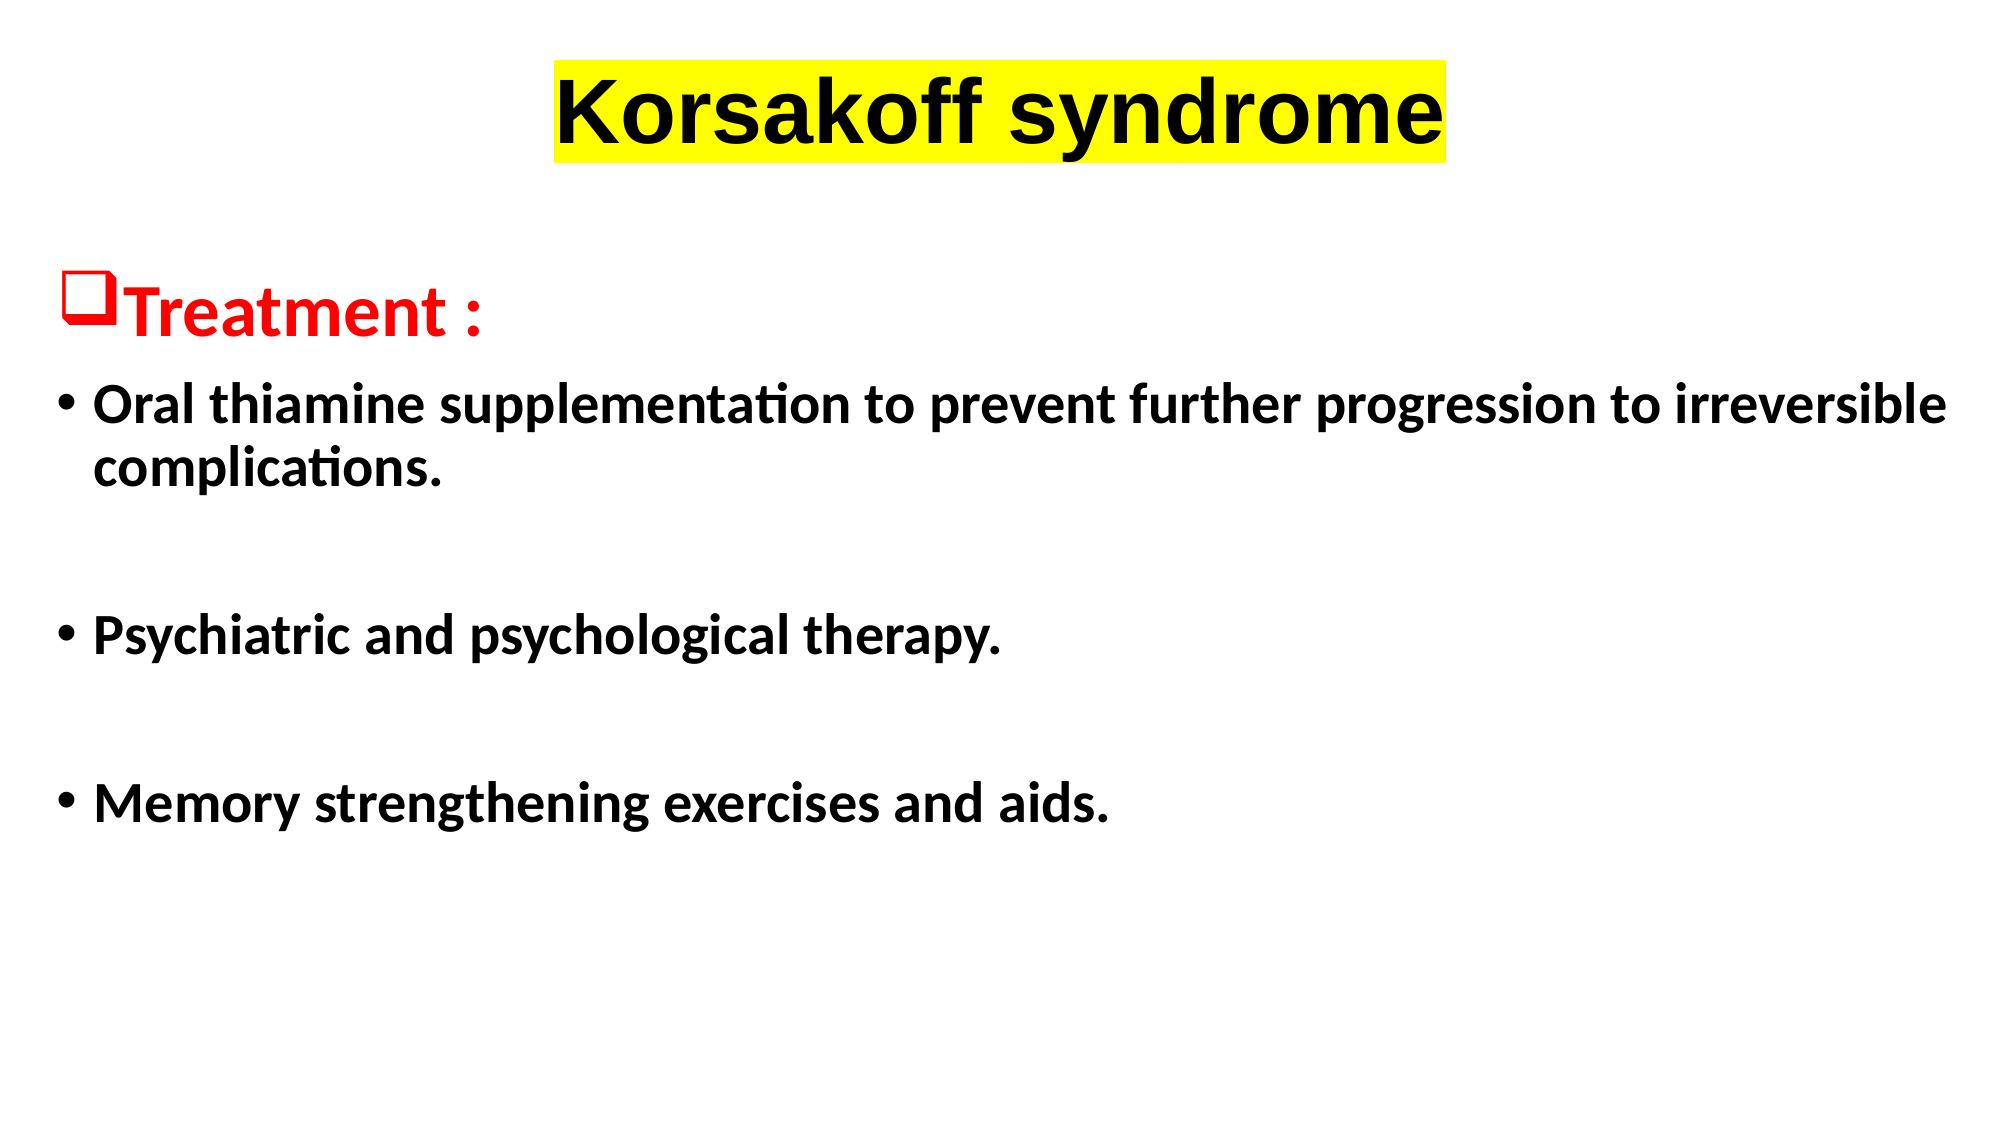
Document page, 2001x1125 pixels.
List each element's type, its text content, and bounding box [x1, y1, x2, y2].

title Korsakoff syndrome [137, 59, 1863, 264]
list Treatment : Oral thiamine supplementation to prevent further progression to irreversible complications. Psychiatric and psychological therapy. Memory strengthening exercises and aids. [41, 264, 1963, 1014]
